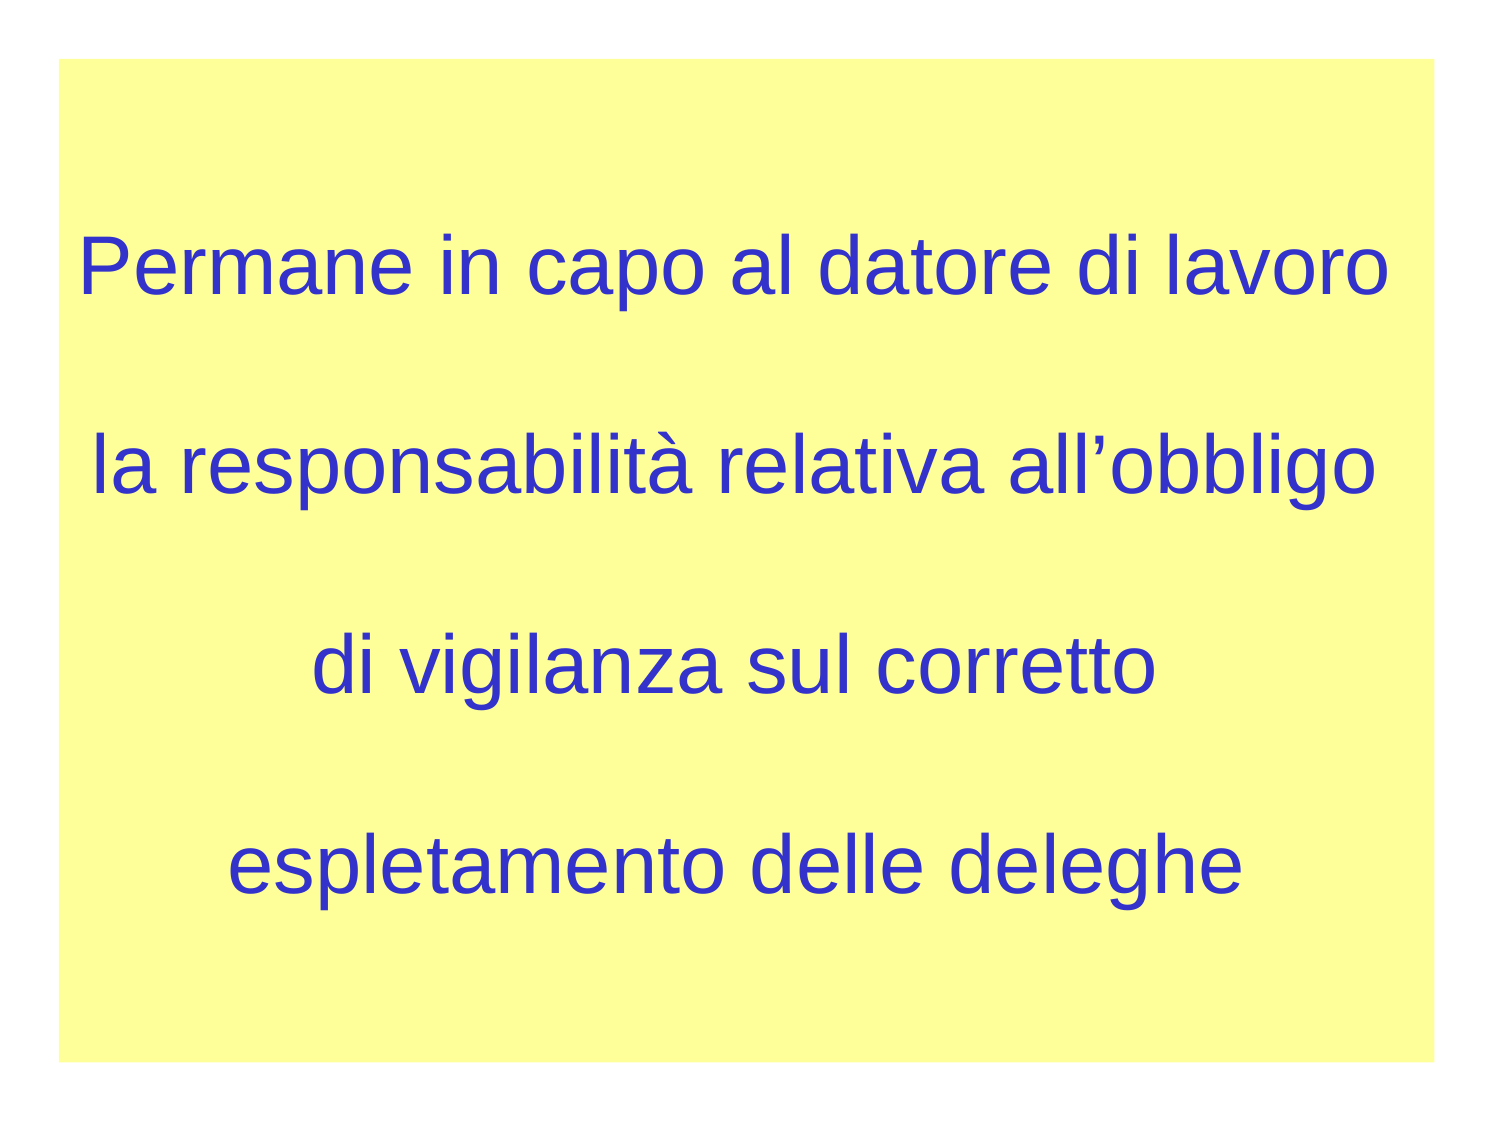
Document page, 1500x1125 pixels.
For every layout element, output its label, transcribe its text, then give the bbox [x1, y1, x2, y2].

title Permane in capo al datore di lavoro la responsabilità relativa all’obbligo di vigilanza sul corretto espletamento delle deleghe [58, 58, 1435, 1063]
